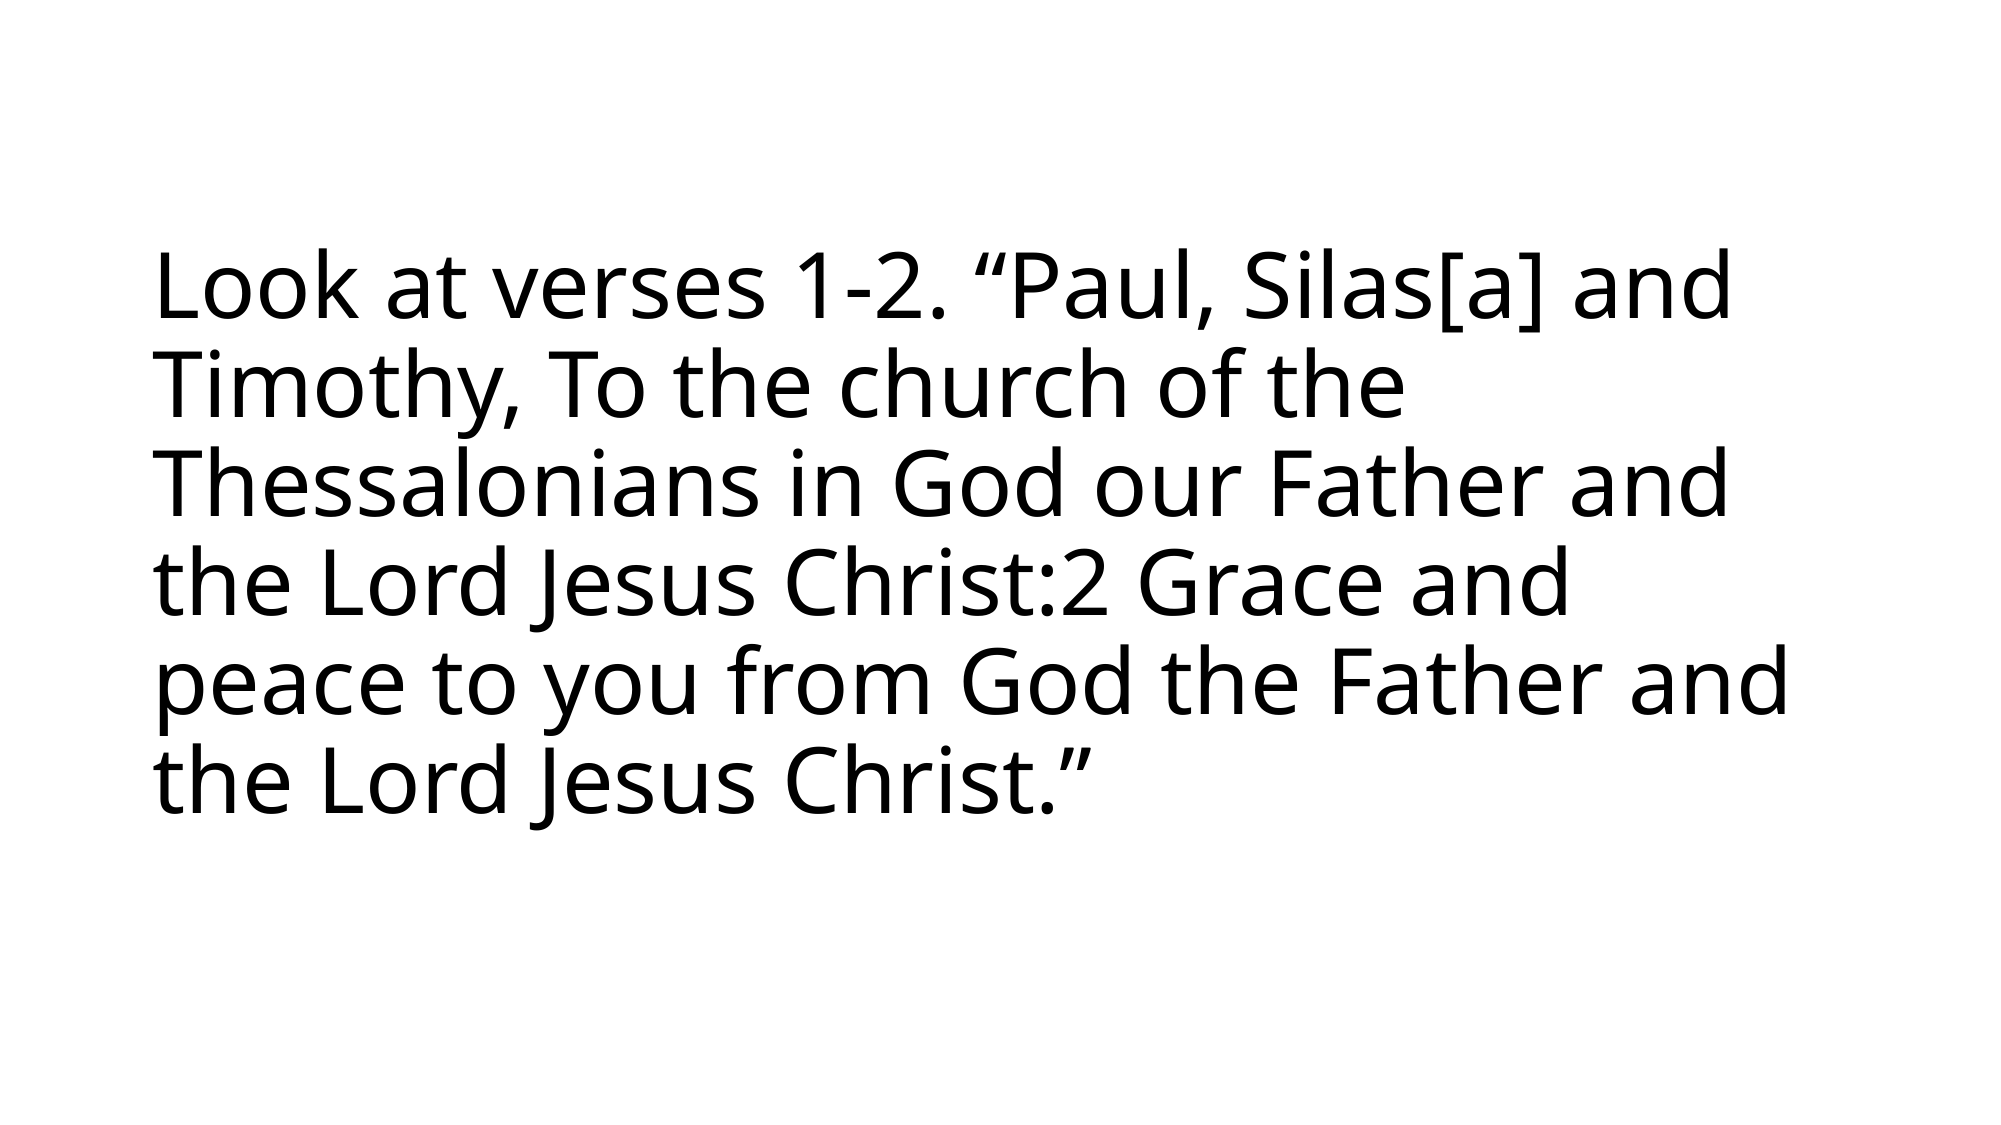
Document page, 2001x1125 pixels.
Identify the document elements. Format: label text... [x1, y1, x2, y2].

title Look at verses 1-2. “Paul, Silas[a] and Timothy, To the church of the Thessalonians in God our Father and the Lord Jesus Christ:2 Grace and peace to you from God the Father and the Lord Jesus Christ.” [137, 59, 1863, 1014]
